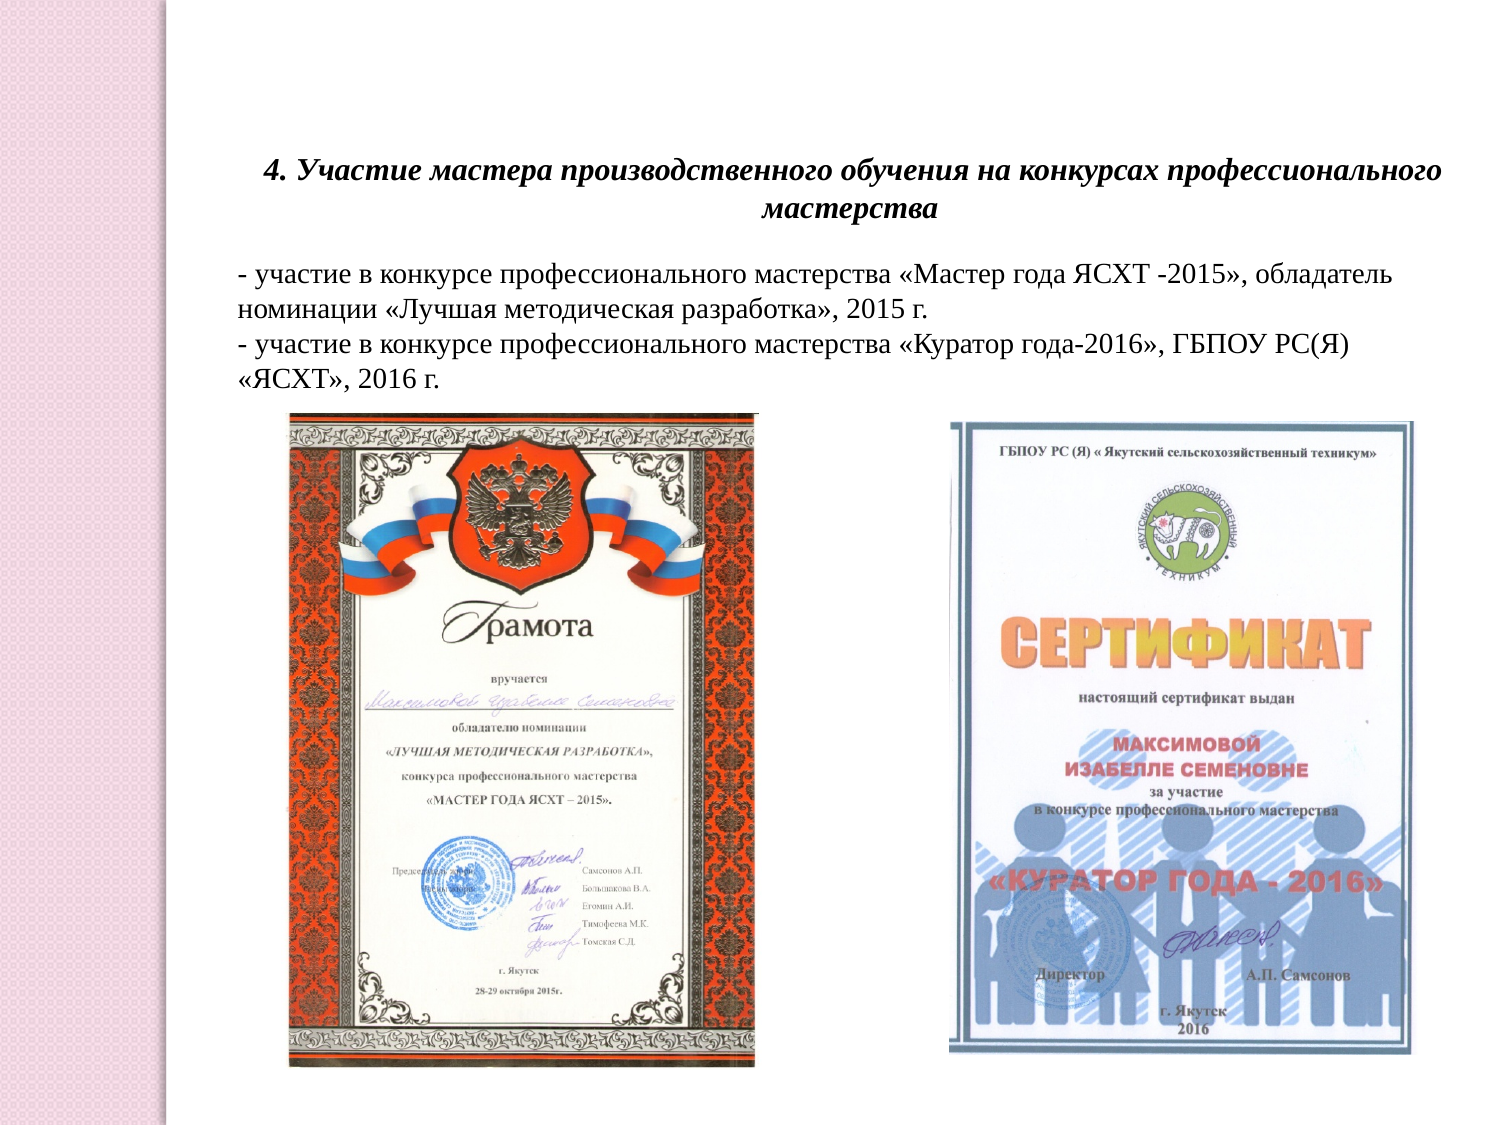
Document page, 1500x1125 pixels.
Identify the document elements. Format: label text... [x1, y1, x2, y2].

text_box - участие в конкурсе профессионального мастерства «Мастер года ЯСХТ -2015», обладатель номинации «Лучшая методическая разработка», 2015 г. - участие в конкурсе профессионального мастерства «Куратор года-2016», ГБПОУ РС(Я) «ЯСХТ», 2016 г. [222, 246, 1418, 402]
text_box 4. Участие мастера производственного обучения на конкурсах профессионального мастерства [235, 45, 1466, 233]
picture [280, 409, 762, 1070]
picture [948, 421, 1421, 1055]
